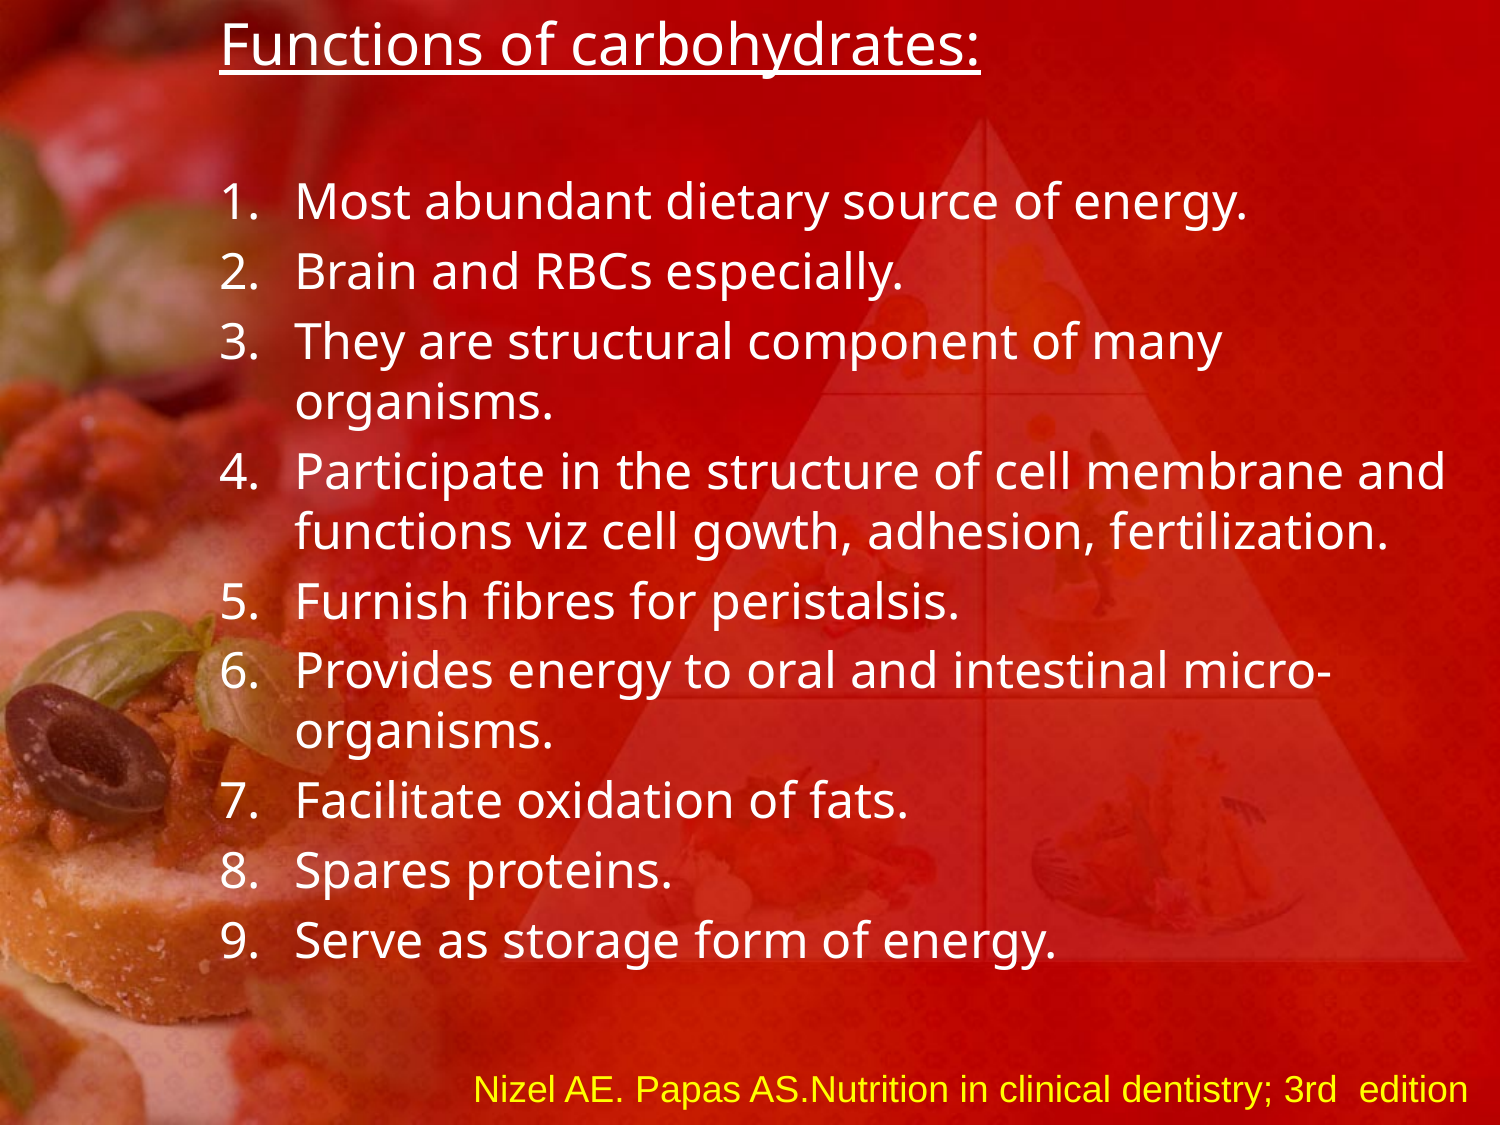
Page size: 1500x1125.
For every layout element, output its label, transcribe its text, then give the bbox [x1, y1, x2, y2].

text_box Nizel AE. Papas AS.Nutrition in clinical dentistry; 3rd edition [458, 1057, 1500, 1117]
picture [0, 0, 1500, 1125]
list Functions of carbohydrates: Most abundant dietary source of energy. Brain and RBCs especially. They are structural component of many organisms. Participate in the structure of cell membrane and functions viz cell gowth, adhesion, fertilization. Furnish fibres for peristalsis. Provides energy to oral and intestinal micro-organisms. Facilitate oxidation of fats. Spares proteins. Serve as storage form of energy. [203, 0, 1480, 1006]
